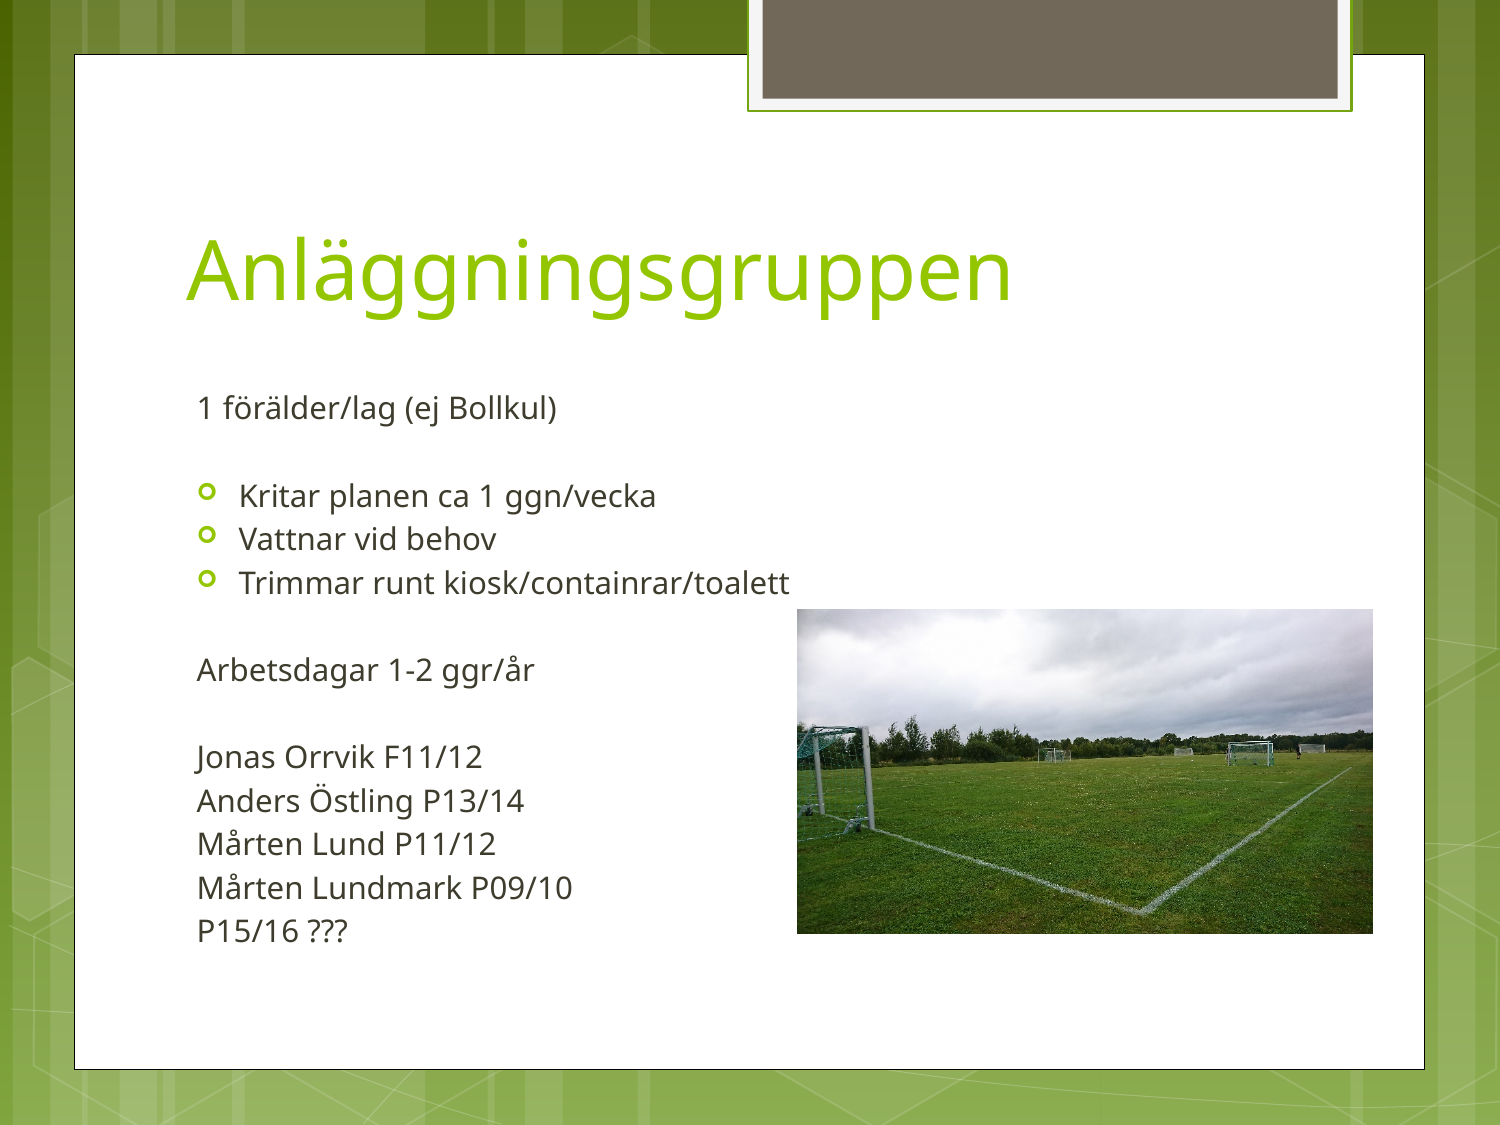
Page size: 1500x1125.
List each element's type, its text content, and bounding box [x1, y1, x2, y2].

picture [796, 609, 1373, 934]
list 1 förälder/lag (ej Bollkul) Kritar planen ca 1 ggn/vecka Vattnar vid behov Trimmar runt kiosk/containrar/toalett Arbetsdagar 1-2 ggr/år Jonas Orrvik F11/12 Anders Östling P13/14 Mårten Lund P11/12 Mårten Lundmark P09/10 P15/16 ??? [171, 381, 1283, 957]
title Anläggningsgruppen [171, 137, 1324, 325]
